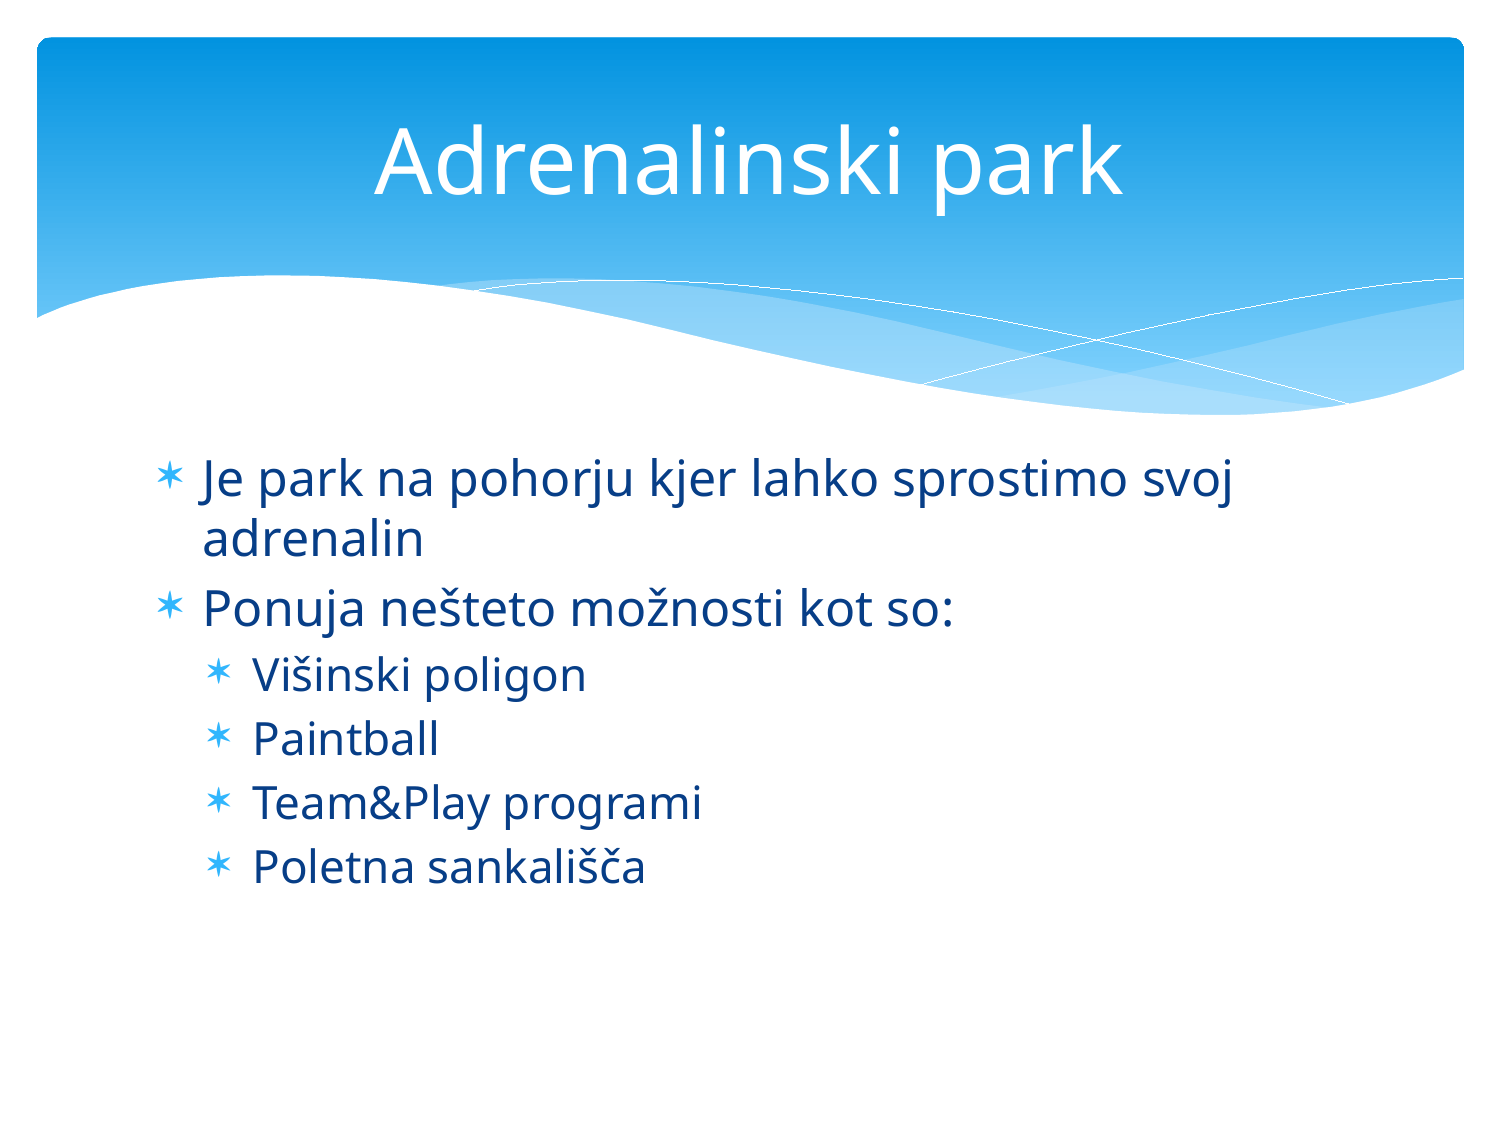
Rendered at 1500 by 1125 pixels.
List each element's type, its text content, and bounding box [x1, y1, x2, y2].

title Adrenalinski park [75, 55, 1425, 261]
list Je park na pohorju kjer lahko sprostimo svoj adrenalin Ponuja nešteto možnosti kot so: Višinski poligon Paintball Team&Play programi Poletna sankališča [142, 438, 1359, 1005]
